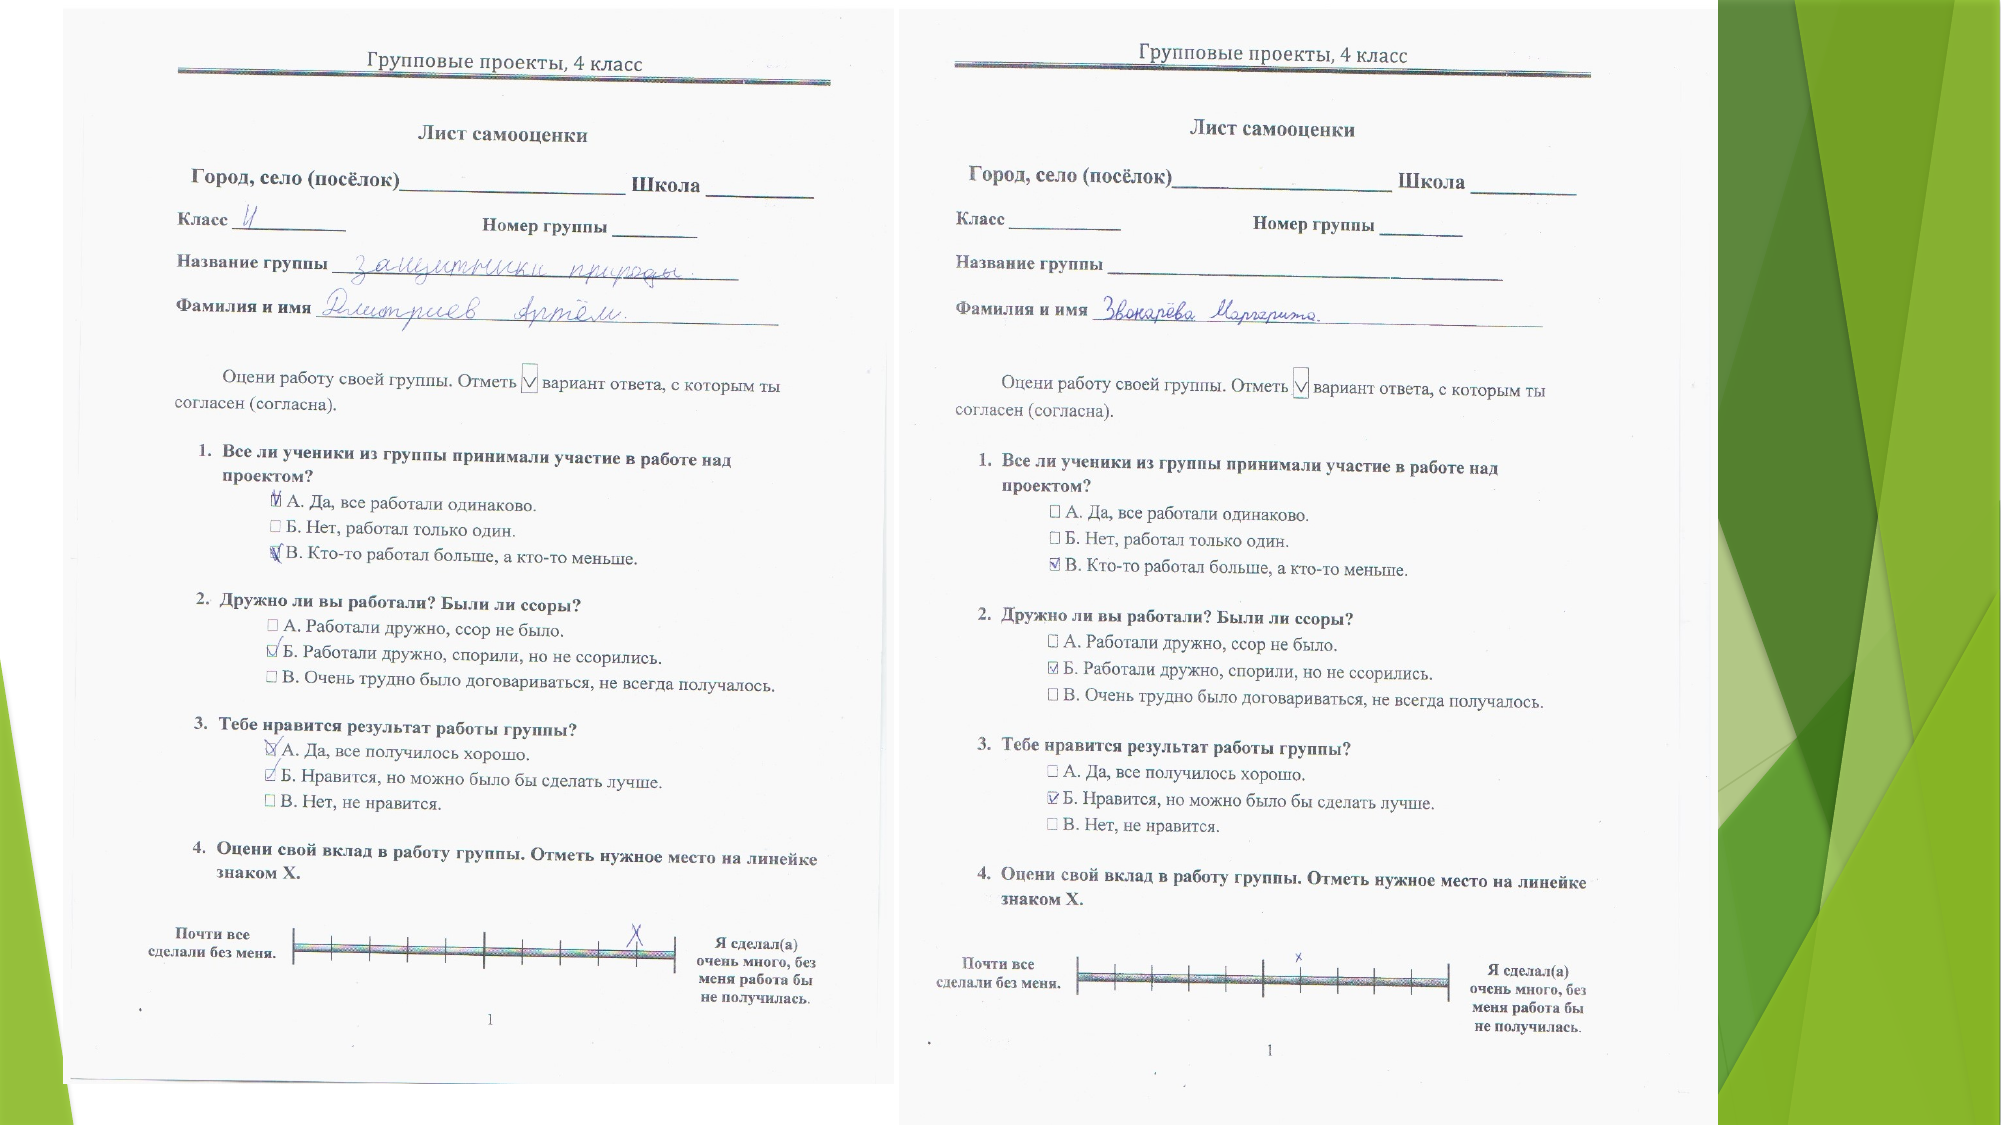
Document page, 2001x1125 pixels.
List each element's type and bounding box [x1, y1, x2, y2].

picture [899, 0, 1719, 1125]
picture [63, 0, 895, 1085]
